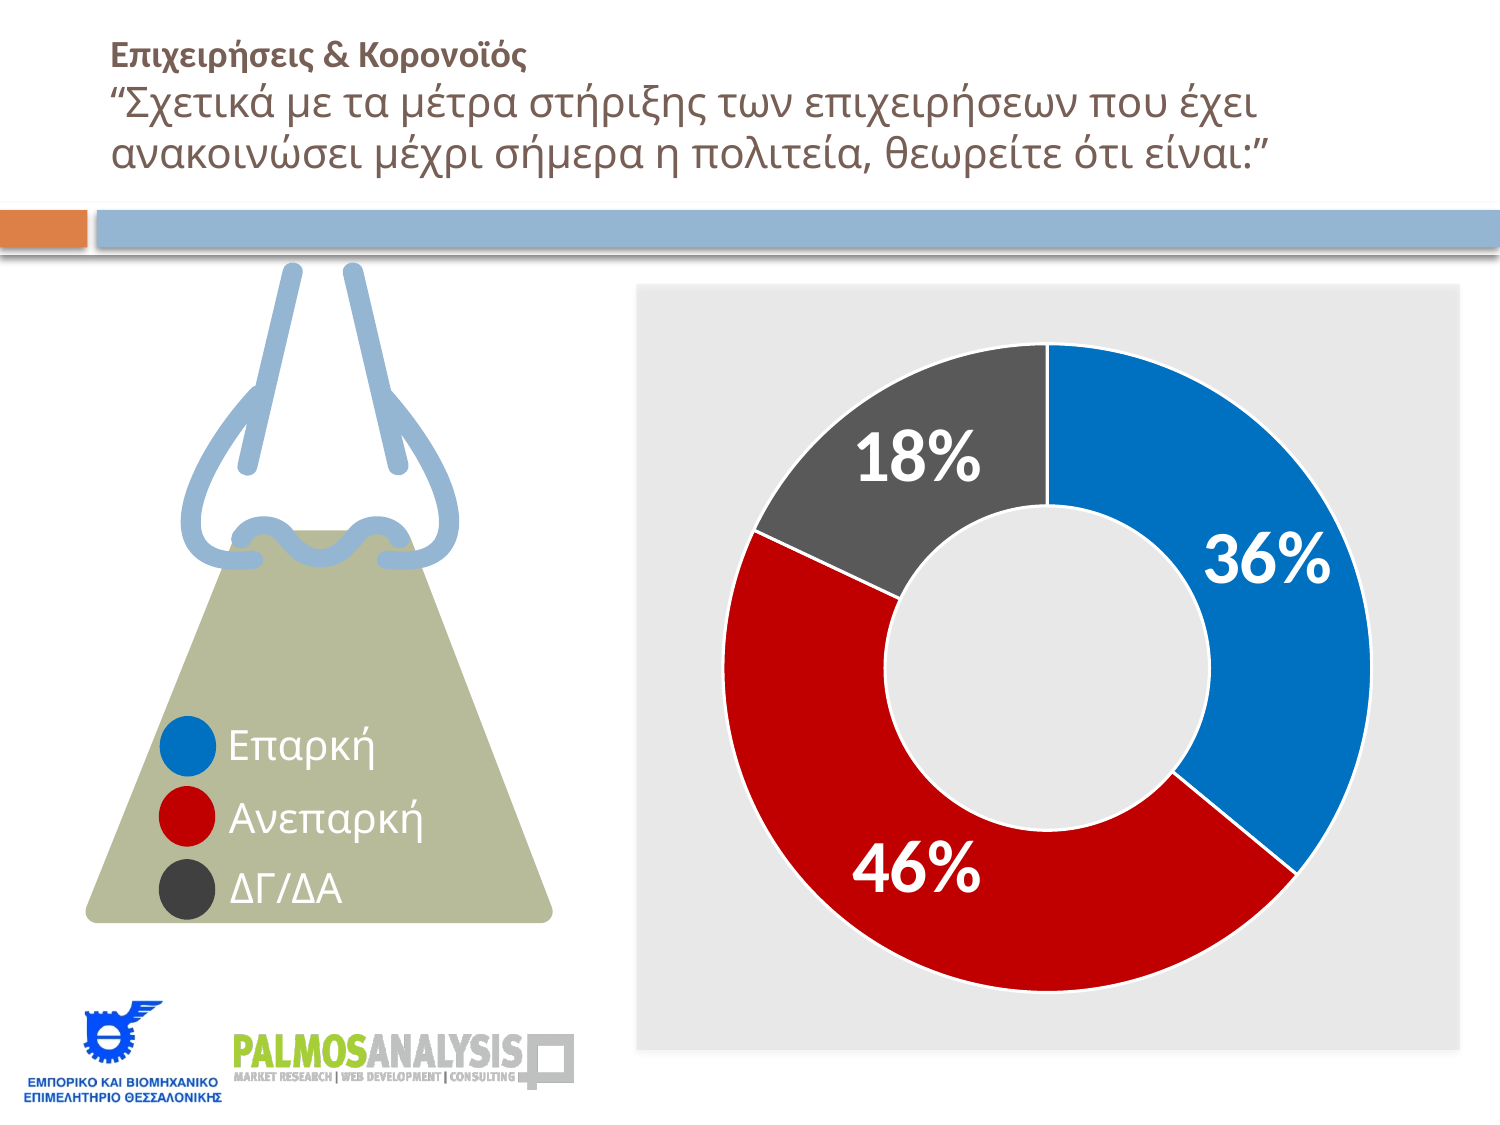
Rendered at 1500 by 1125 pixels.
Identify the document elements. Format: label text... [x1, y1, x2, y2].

text_box [180, 262, 303, 570]
text_box [159, 715, 212, 777]
text_box [294, 530, 347, 549]
picture [10, 986, 574, 1118]
text_box [85, 534, 553, 924]
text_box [636, 283, 1461, 1051]
text_box Ανεπαρκή [214, 784, 440, 850]
text_box [158, 859, 215, 920]
text_box Επαρκή [212, 711, 392, 776]
text_box [342, 262, 460, 570]
text_box [231, 516, 410, 568]
title Επιχειρήσεις & Κορονοϊός “Σχετικά με τα μέτρα στήριξης των επιχειρήσεων που έχει ανακοινώσει μέχρι σήμερα η πολιτεία, θεωρείτε ότι είναι:” [95, 22, 1476, 185]
text_box ΔΓ/ΔΑ [215, 854, 358, 919]
text_box [158, 786, 214, 847]
